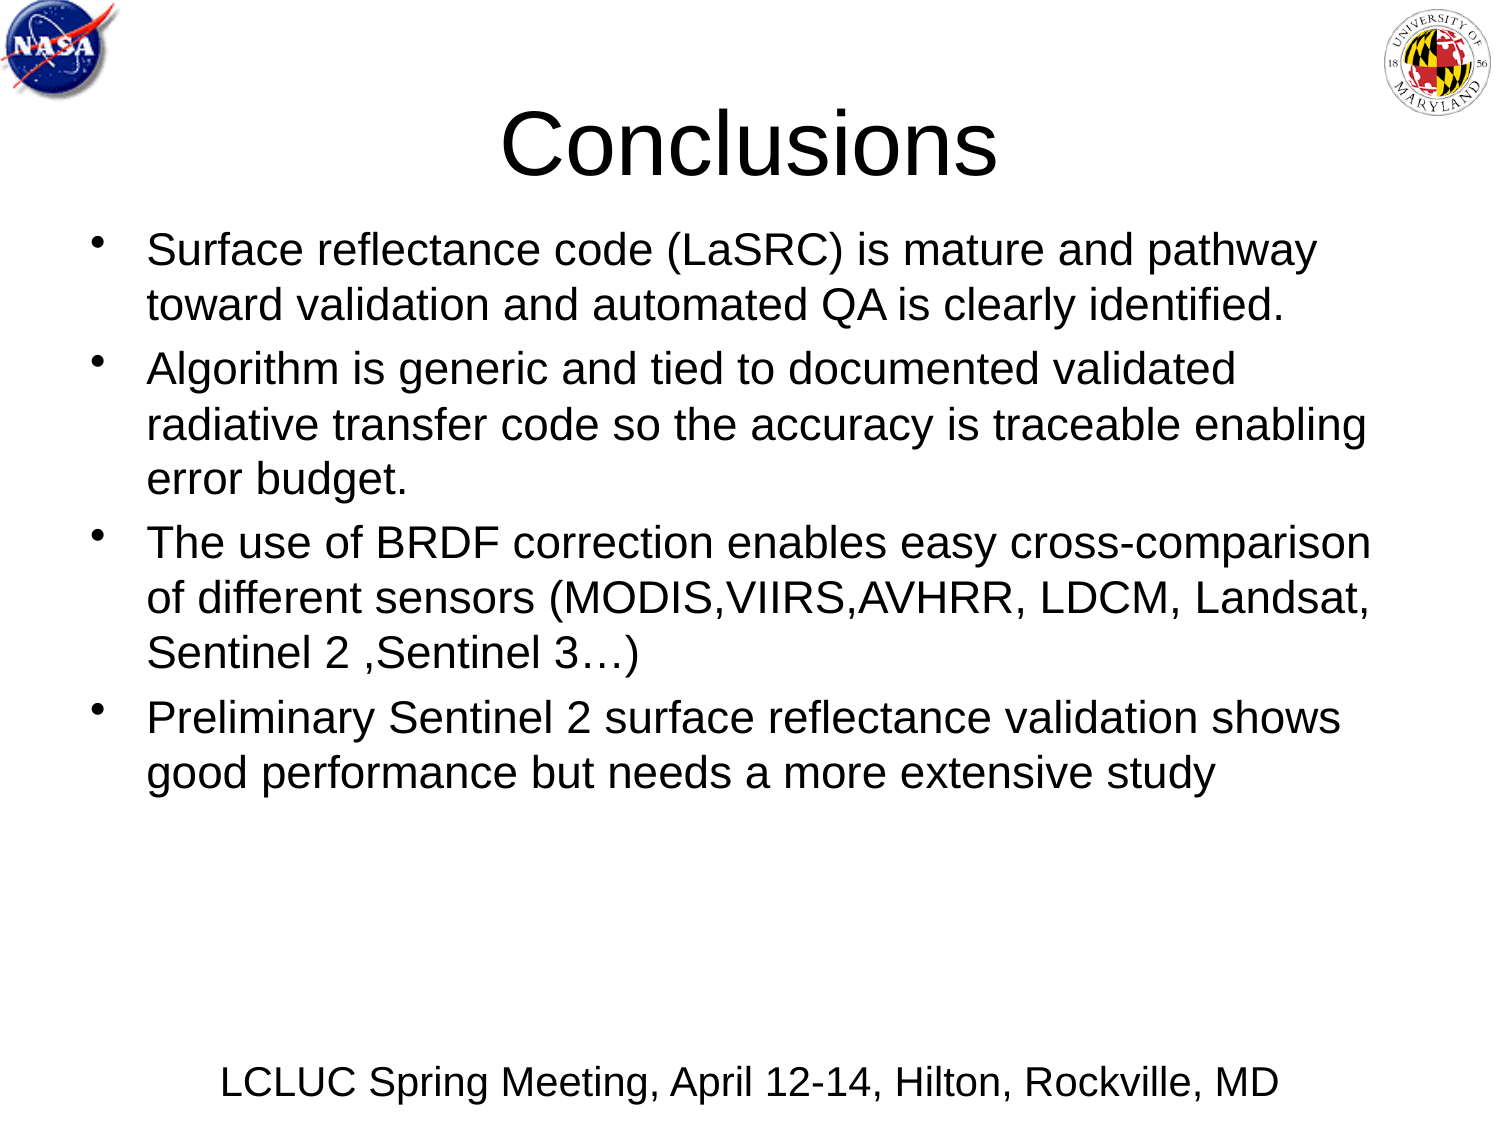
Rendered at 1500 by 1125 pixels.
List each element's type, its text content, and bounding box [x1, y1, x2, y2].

picture [1374, 0, 1500, 126]
list Surface reflectance code (LaSRC) is mature and pathway toward validation and automated QA is clearly identified. Algorithm is generic and tied to documented validated radiative transfer code so the accuracy is traceable enabling error budget. The use of BRDF correction enables easy cross-comparison of different sensors (MODIS,VIIRS,AVHRR, LDCM, Landsat, Sentinel 2 ,Sentinel 3…) Preliminary Sentinel 2 surface reflectance validation shows good performance but needs a more extensive study [74, 212, 1426, 1001]
title Conclusions [74, 44, 1426, 212]
picture [0, 0, 123, 104]
footer LCLUC Spring Meeting, April 12-14, Hilton, Rockville, MD [0, 1046, 1500, 1125]
